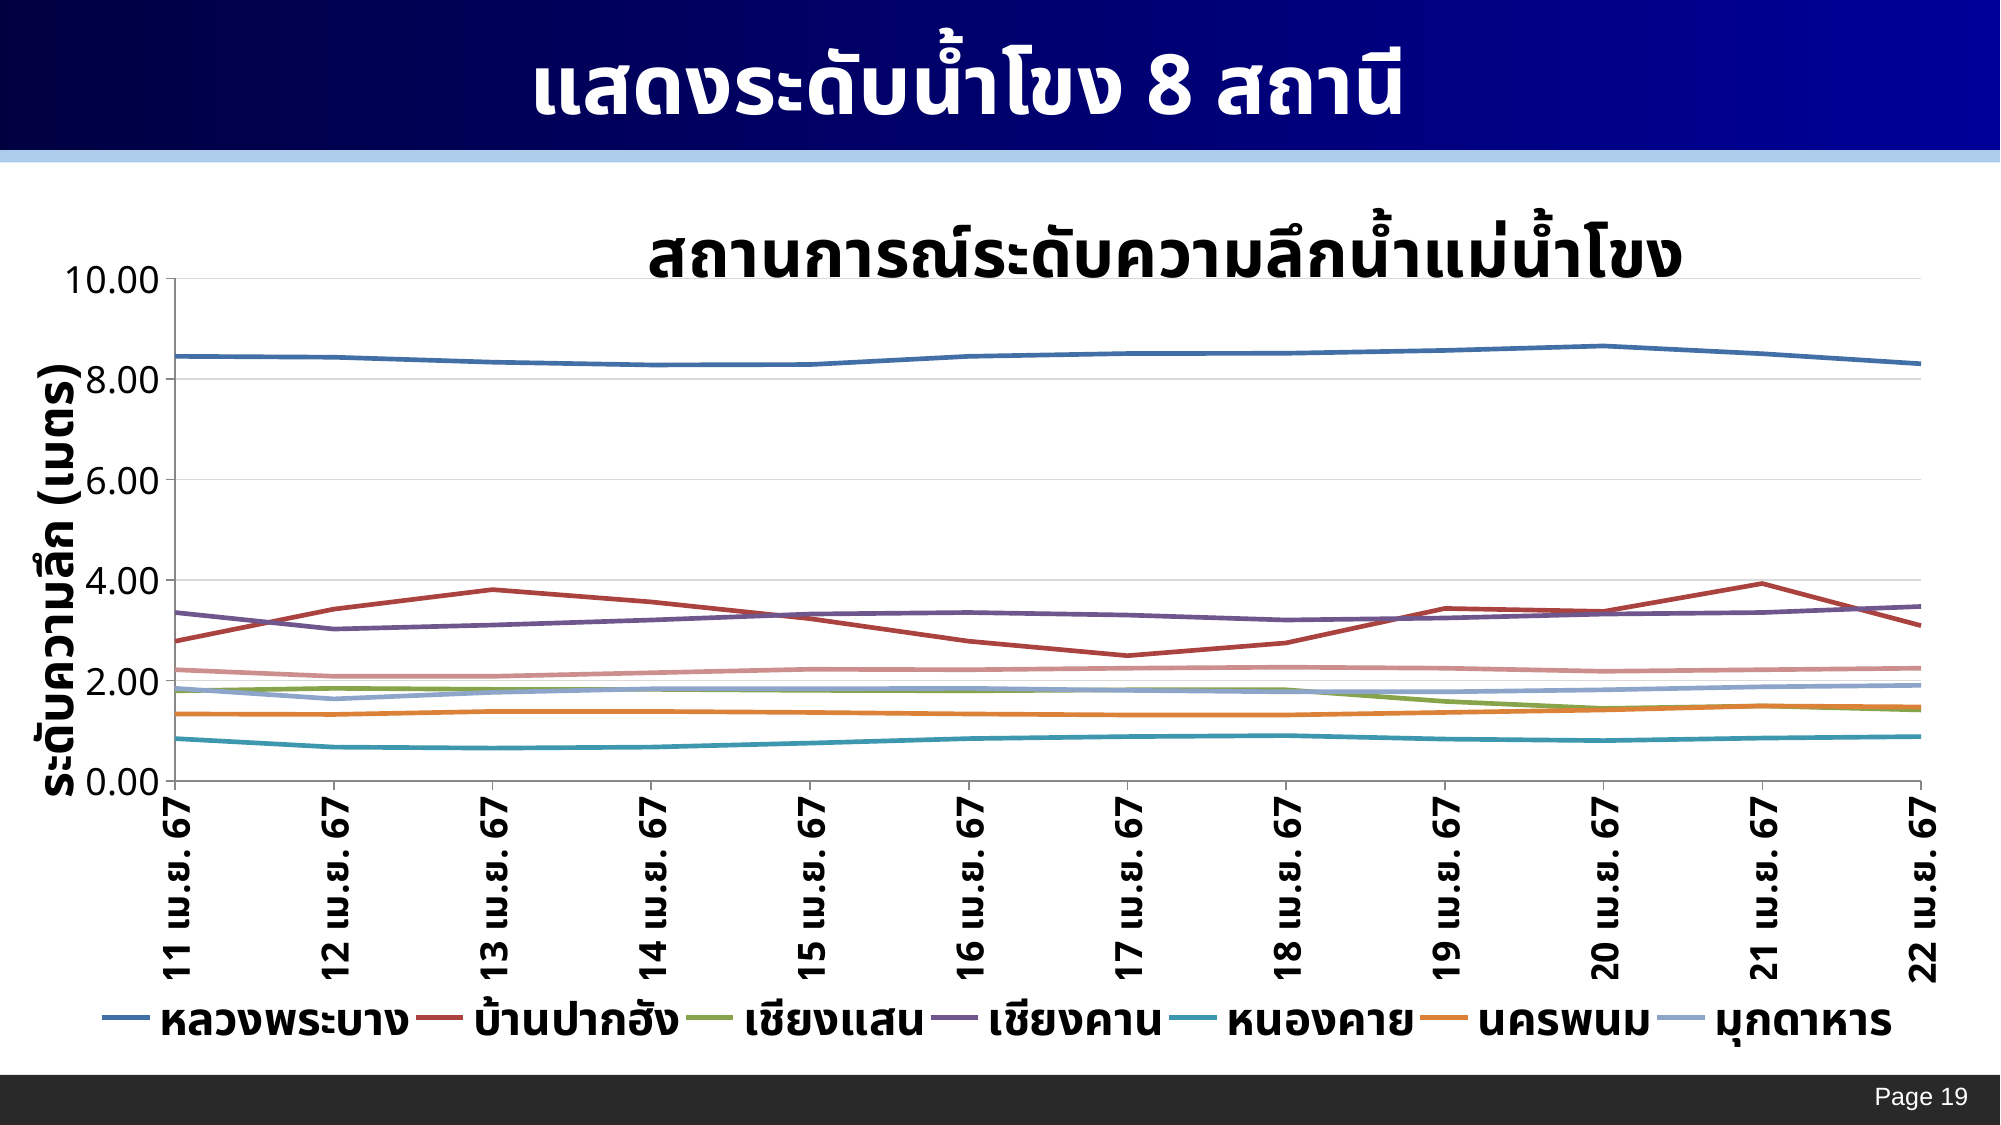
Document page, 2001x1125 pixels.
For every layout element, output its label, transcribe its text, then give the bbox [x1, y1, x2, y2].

chart [0, 160, 2000, 1073]
text_box แสดงระดับน้ำโขง 8 สถานี [468, 23, 1469, 139]
slide_number Page 19 [1516, 1084, 1984, 1123]
